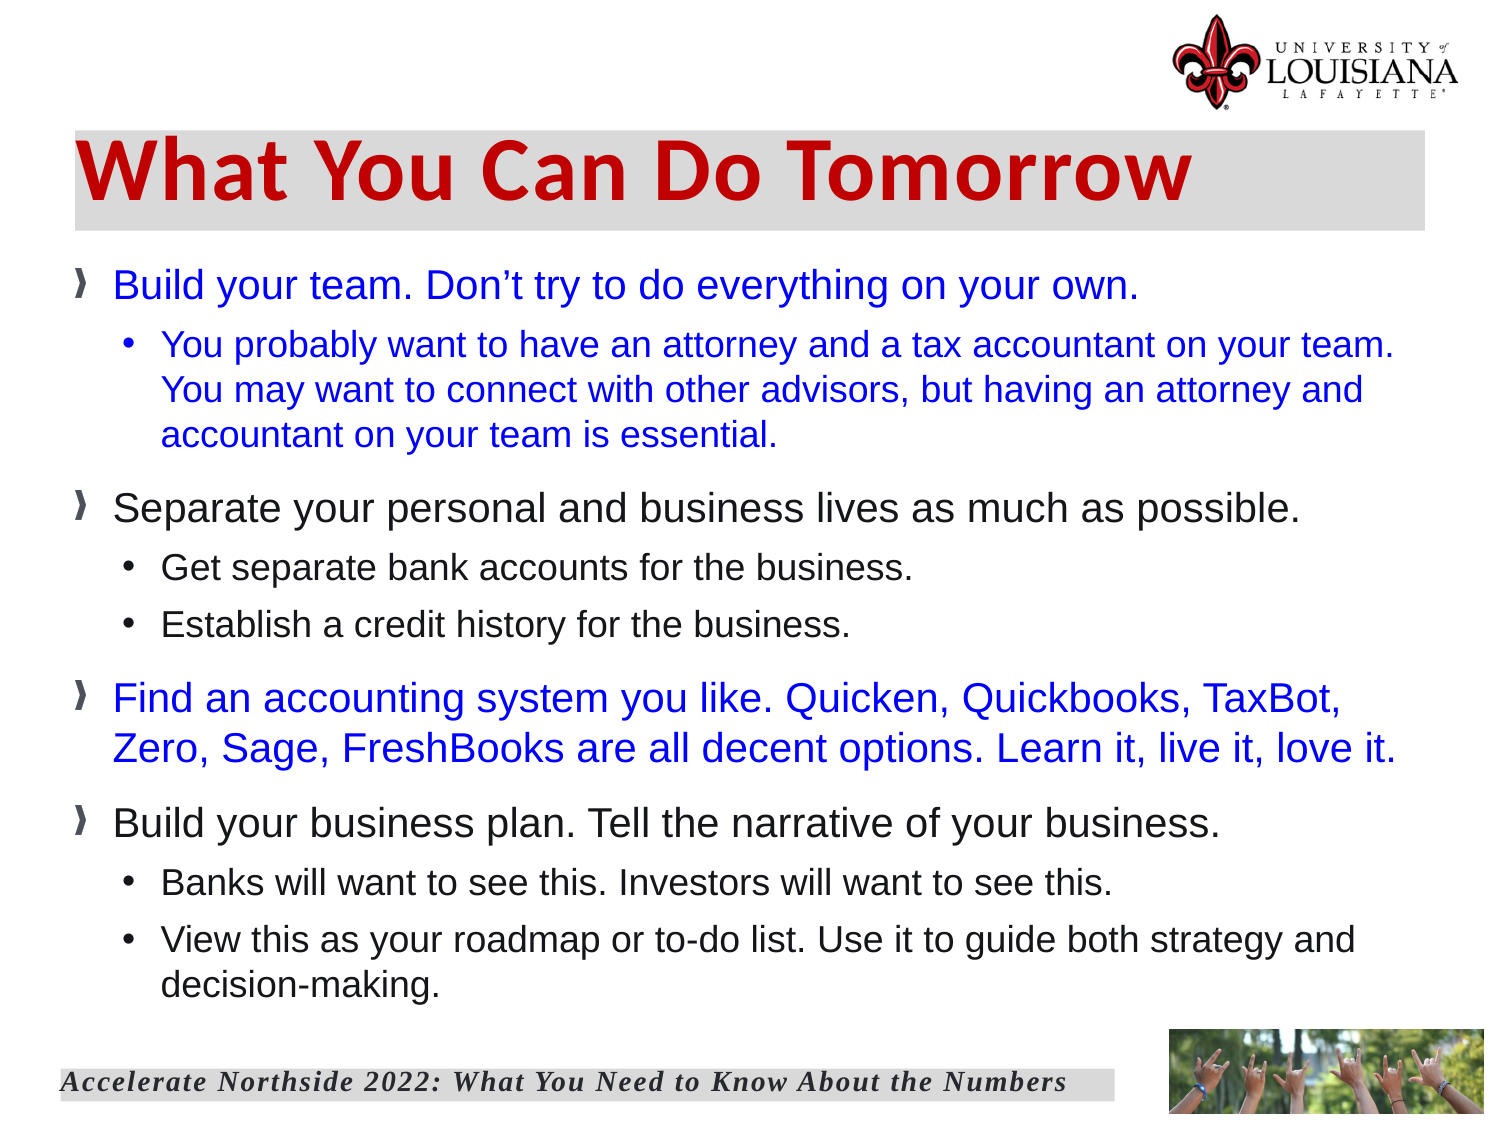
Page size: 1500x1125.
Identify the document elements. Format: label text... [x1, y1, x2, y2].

text_box Accelerate Northside 2022: What You Need to Know About the Numbers [60, 1068, 1115, 1102]
picture [1159, 3, 1484, 117]
picture [75, 680, 86, 710]
title What You Can Do Tomorrow [75, 130, 1425, 231]
picture [75, 805, 86, 835]
picture [75, 268, 86, 298]
picture [1169, 1029, 1484, 1114]
list Build your team. Don’t try to do everything on your own. You probably want to have an attorney and a tax accountant on your team. You may want to connect with other advisors, but having an attorney and accountant on your team is essential. Separate your personal and business lives as much as possible. Get separate bank accounts for the business. Establish a credit history for the business. Find an accounting system you like. Quicken, Quickbooks, TaxBot, Zero, Sage, FreshBooks are all decent options. Learn it, live it, love it. Build your business plan. Tell the narrative of your business. Banks will want to see this. Investors will want to see this. View this as your roadmap or to-do list. Use it to guide both strategy and decision-making. [75, 257, 1450, 982]
picture [75, 490, 86, 520]
